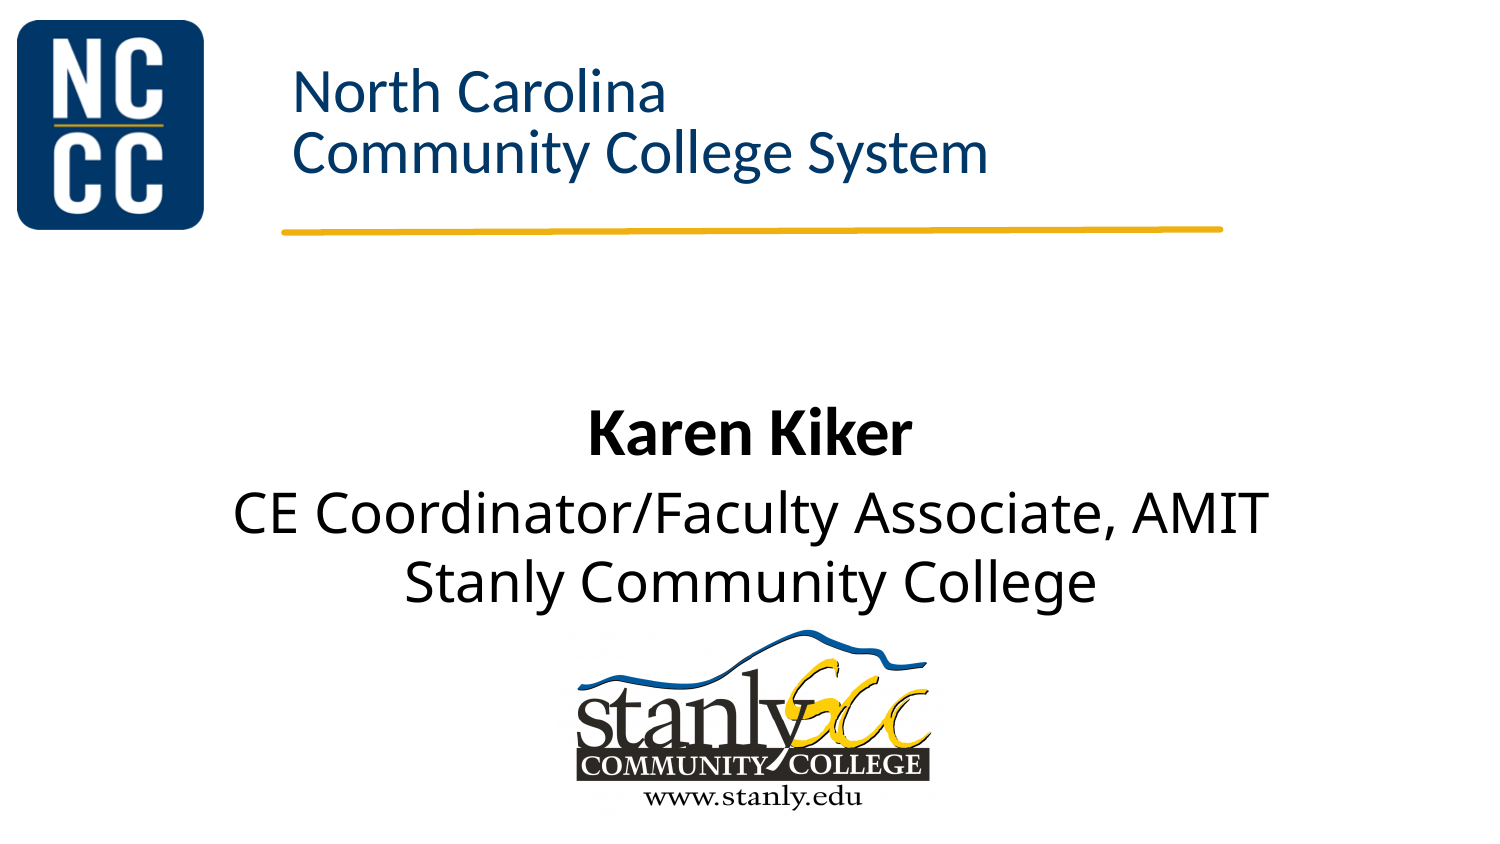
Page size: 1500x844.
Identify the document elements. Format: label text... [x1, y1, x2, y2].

title Karen Kiker [150, 301, 1354, 477]
picture [554, 626, 950, 826]
picture [17, 20, 204, 230]
subtitle CE Coordinator/Faculty Associate, AMIT Stanly Community College [150, 477, 1354, 682]
